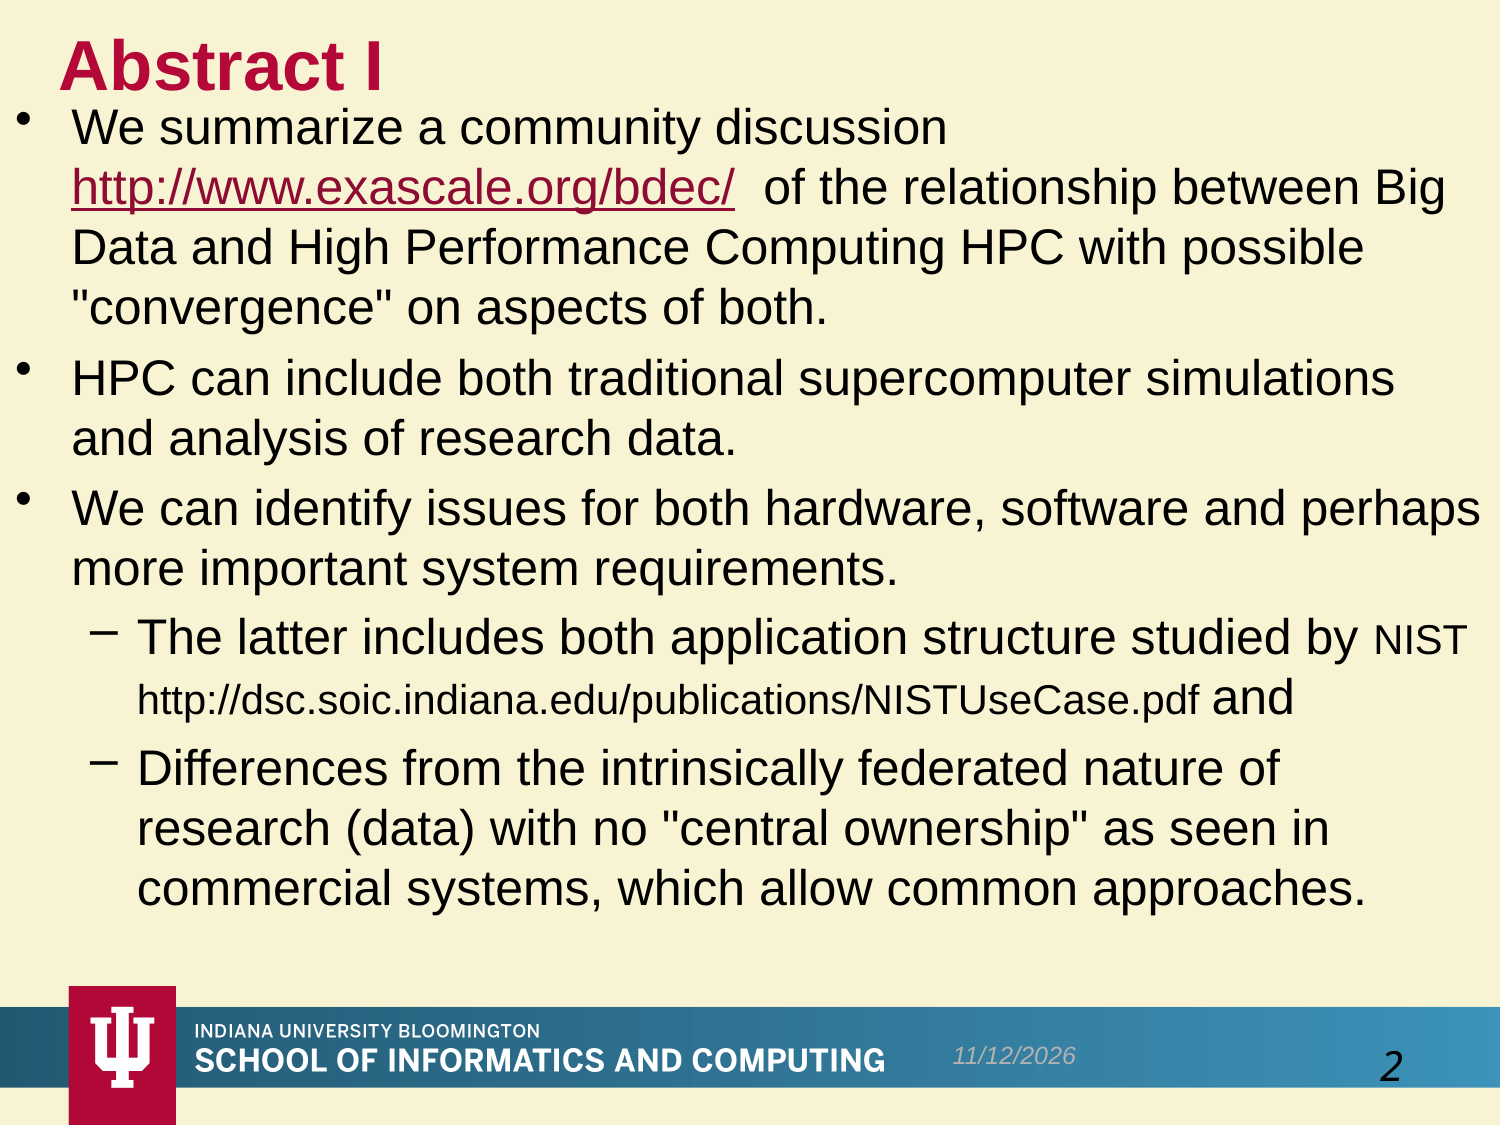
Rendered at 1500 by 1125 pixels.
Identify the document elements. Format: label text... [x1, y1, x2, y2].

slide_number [937, 1024, 1275, 1085]
title Abstract I [43, 0, 1419, 87]
list We summarize a community discussion http://www.exascale.org/bdec/ of the relationship between Big Data and High Performance Computing HPC with possible "convergence" on aspects of both. HPC can include both traditional supercomputer simulations and analysis of research data. We can identify issues for both hardware, software and perhaps more important system requirements. The latter includes both application structure studied by NIST http://dsc.soic.indiana.edu/publications/NISTUseCase.pdf and Differences from the intrinsically federated nature of research (data) with no "central ownership" as seen in commercial systems, which allow common approaches. [0, 87, 1500, 750]
picture [0, 986, 1500, 1125]
slide_number 2 [1365, 1032, 1474, 1081]
